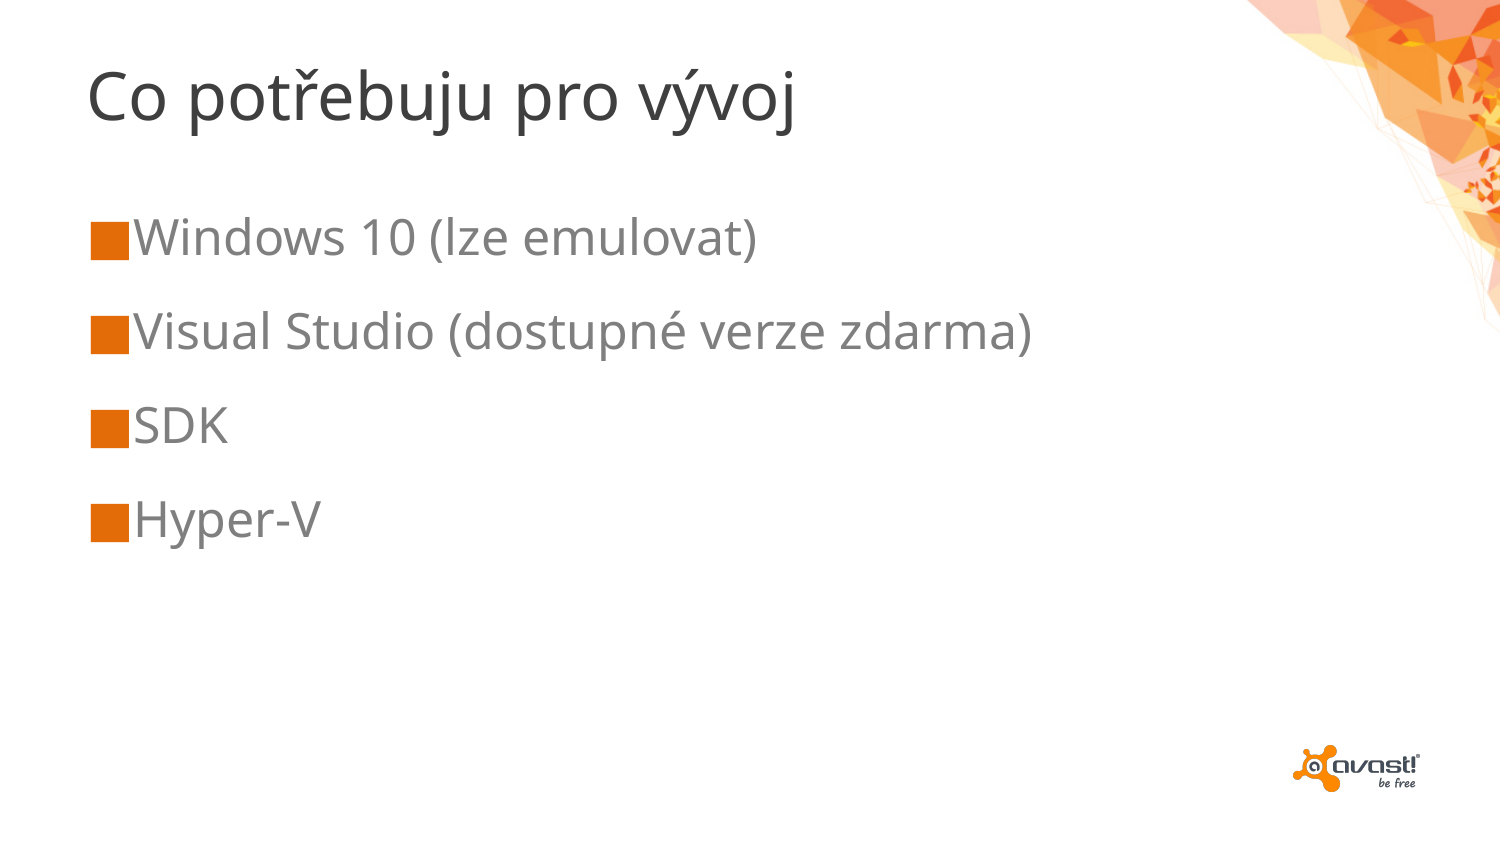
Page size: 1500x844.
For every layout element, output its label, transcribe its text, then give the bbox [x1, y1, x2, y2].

picture [432, 0, 1500, 601]
title Co potřebuju pro vývoj [75, 41, 1425, 146]
picture [1293, 761, 1420, 792]
list Windows 10 (lze emulovat) Visual Studio (dostupné verze zdarma) SDK Hyper-V [75, 190, 1425, 761]
